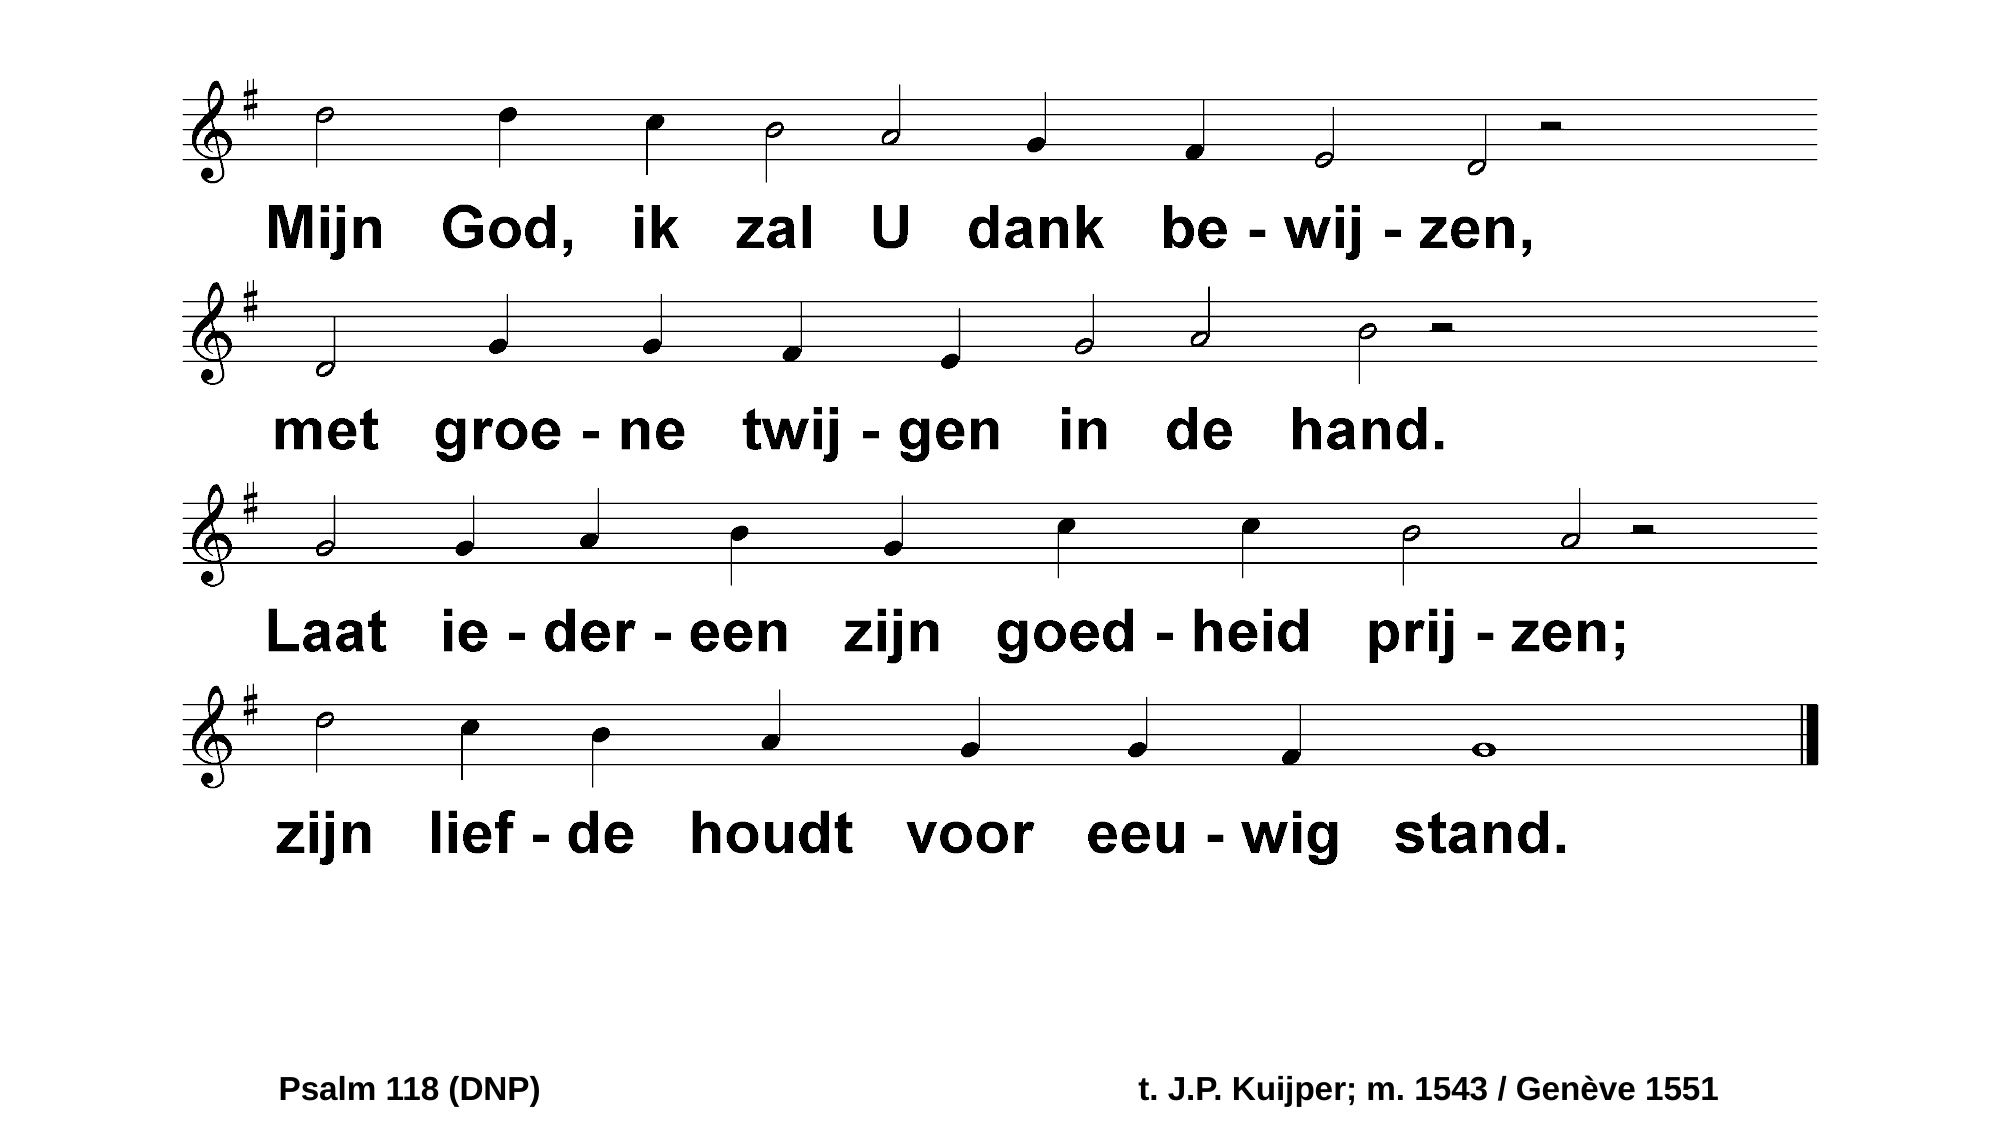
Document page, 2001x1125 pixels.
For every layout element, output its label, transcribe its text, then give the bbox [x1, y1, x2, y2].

text_box Psalm 118 (DNP) t. J.P. Kuijper; m. 1543 / Genève 1551 [263, 1059, 1745, 1115]
picture [166, 62, 1834, 881]
